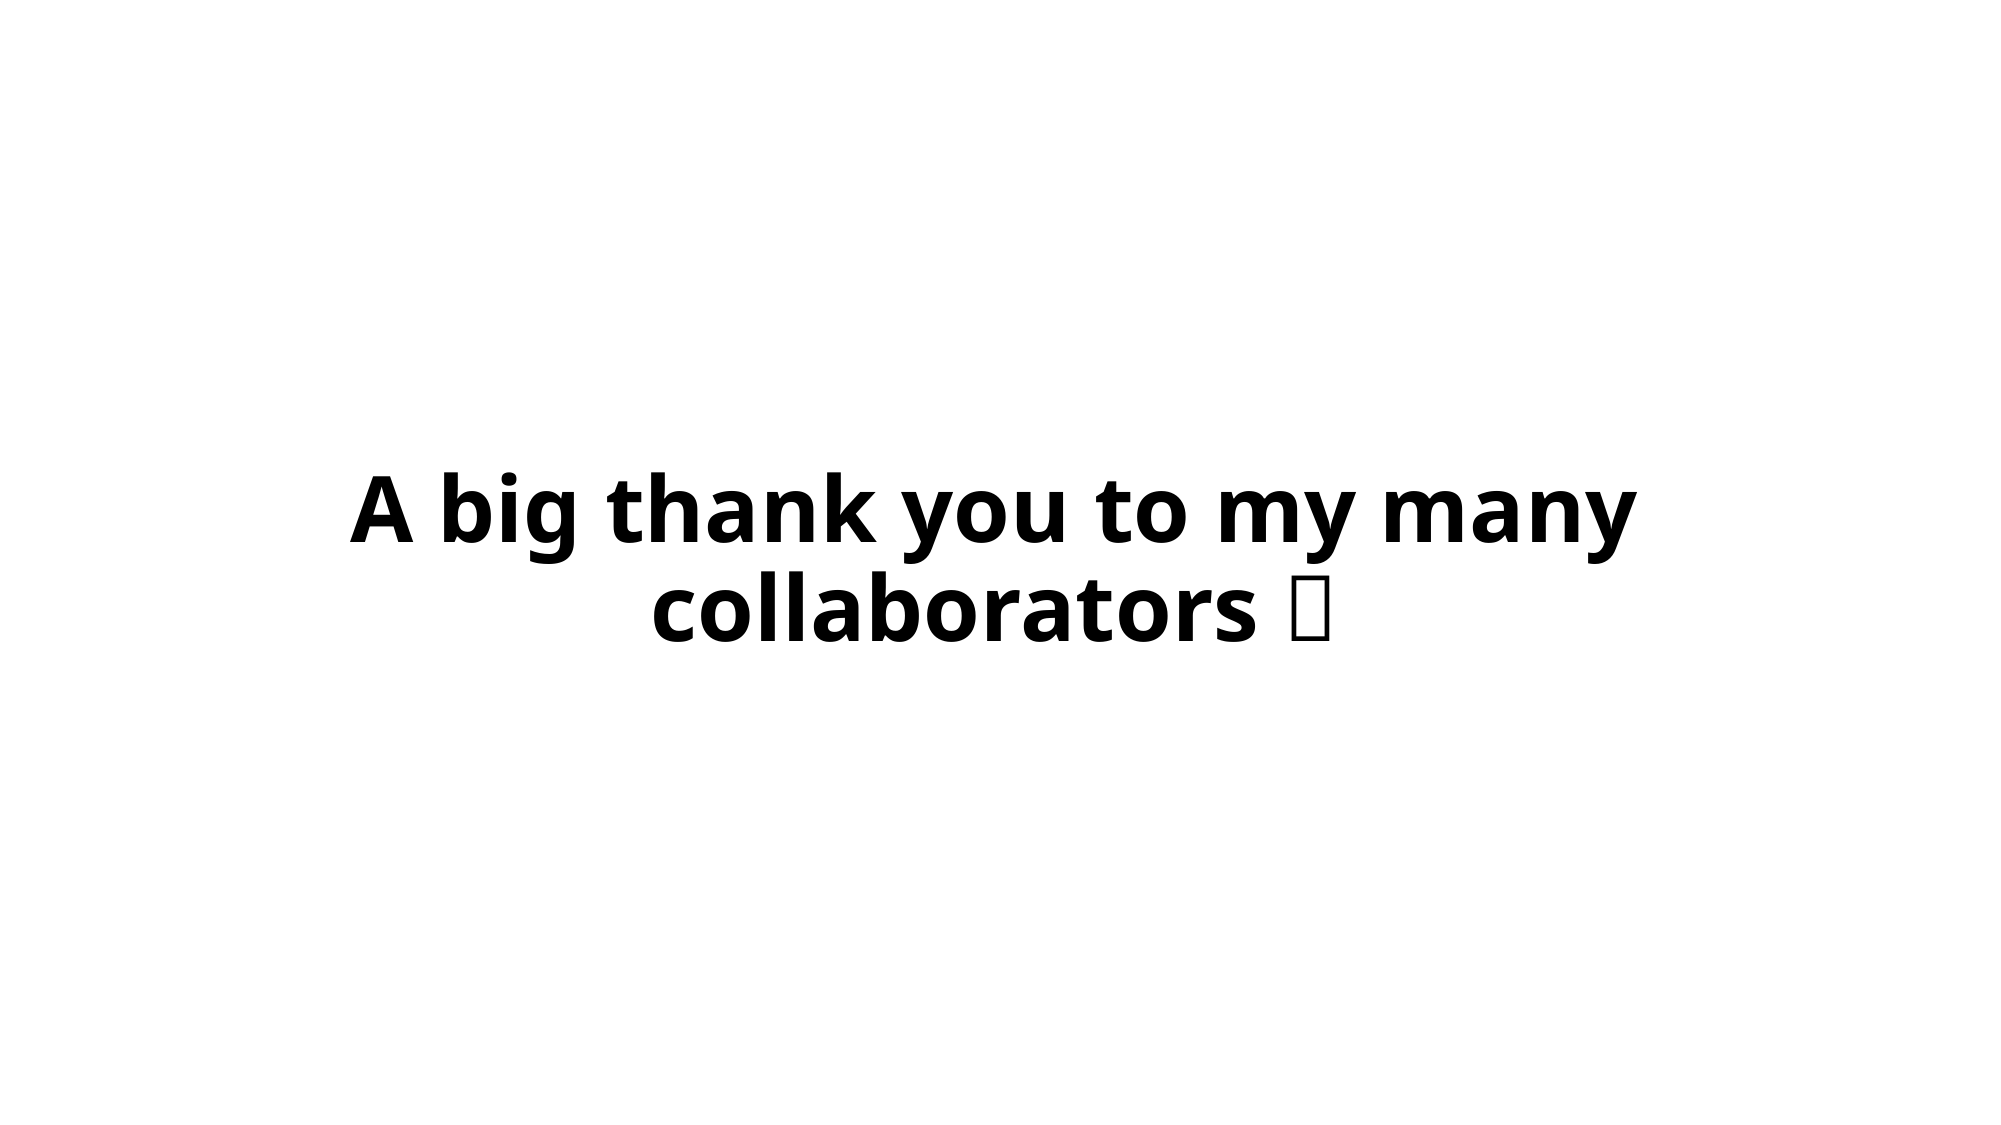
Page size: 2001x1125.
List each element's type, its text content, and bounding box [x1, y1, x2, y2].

title A big thank you to my many collaborators  [61, 453, 1928, 672]
